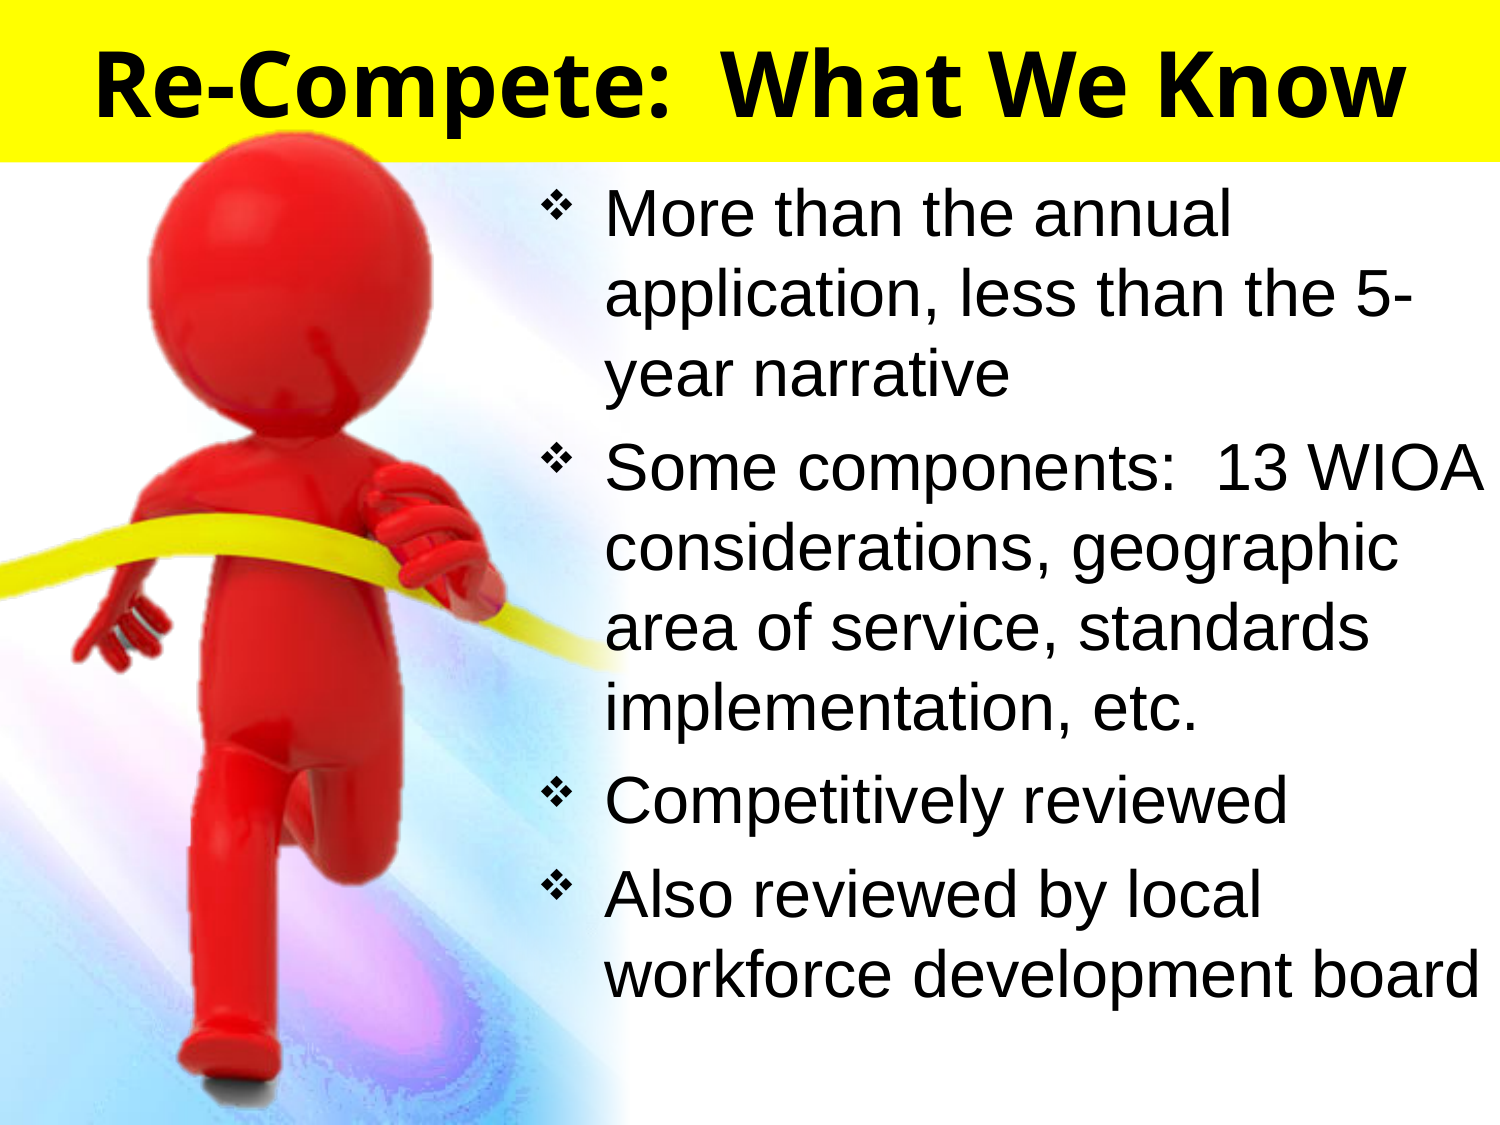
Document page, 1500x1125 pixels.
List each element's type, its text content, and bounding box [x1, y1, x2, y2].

picture [0, 112, 876, 1125]
title Re-Compete: What We Know [0, 0, 1500, 162]
list More than the annual application, less than the 5-year narrative Some components: 13 WIOA considerations, geographic area of service, standards implementation, etc. Competitively reviewed Also reviewed by local workforce development board [919, 162, 1500, 1125]
